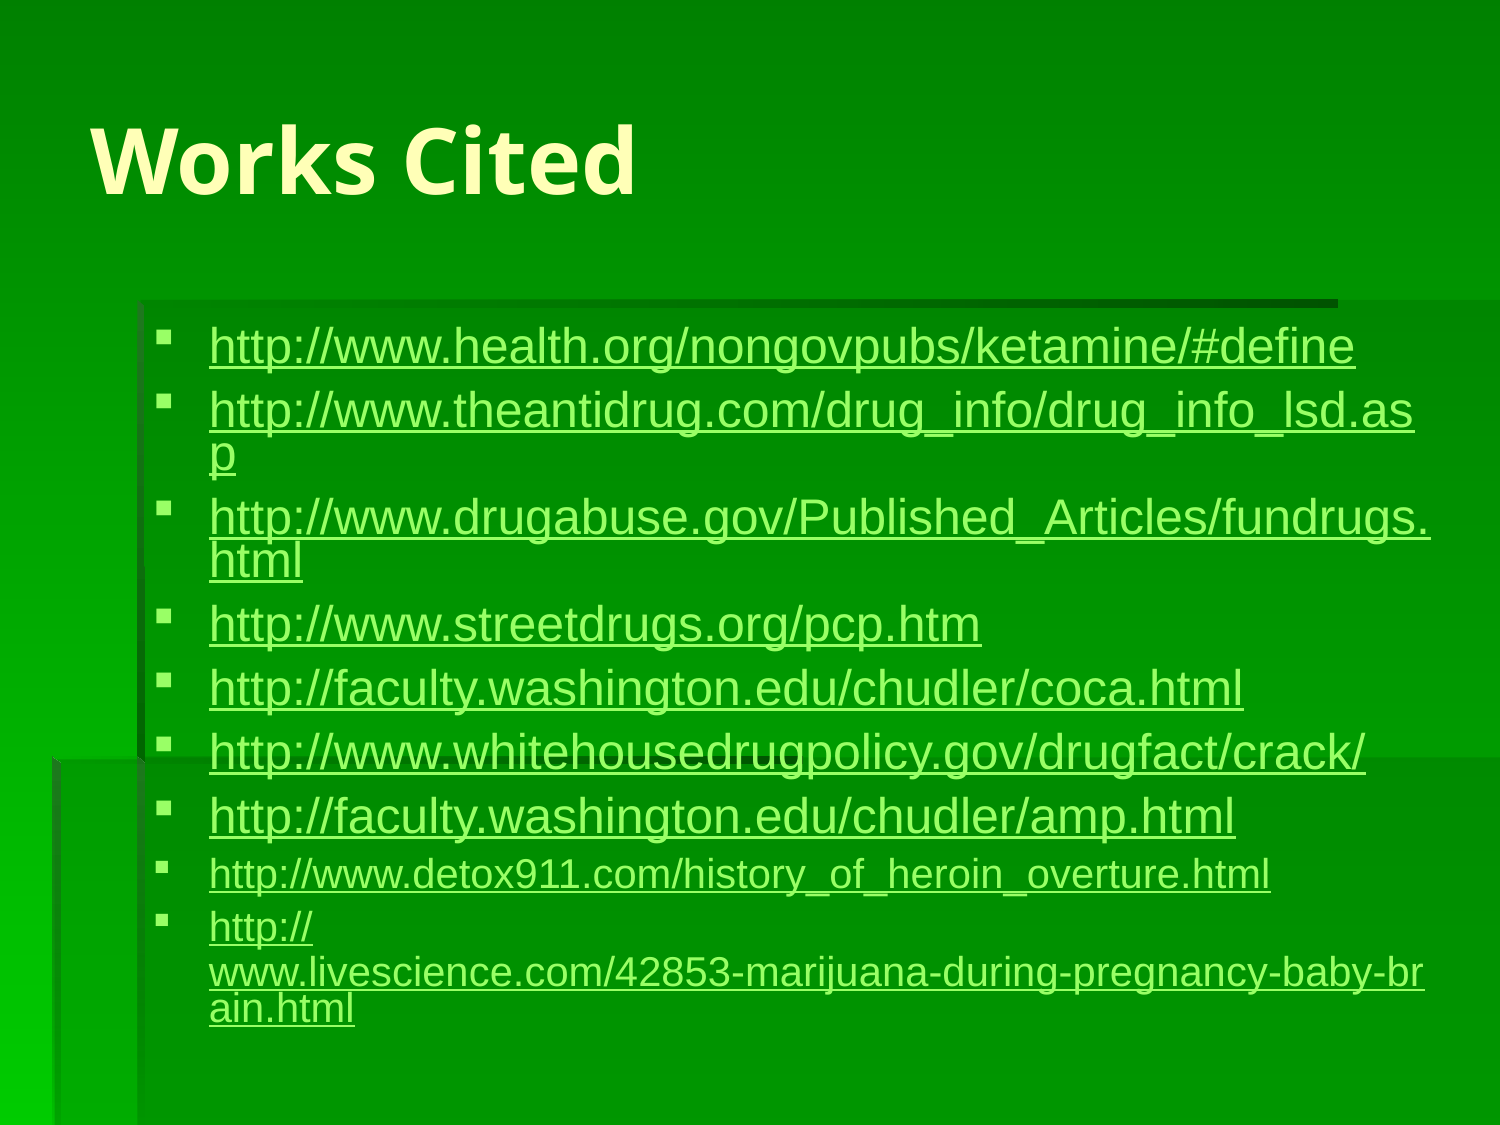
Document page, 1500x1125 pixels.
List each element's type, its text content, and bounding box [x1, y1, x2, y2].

title Works Cited [74, 39, 1451, 276]
list http://www.health.org/nongovpubs/ketamine/#define http://www.theantidrug.com/drug_info/drug_info_lsd.asp http://www.drugabuse.gov/Published_Articles/fundrugs.html http://www.streetdrugs.org/pcp.htm http://faculty.washington.edu/chudler/coca.html http://www.whitehousedrugpolicy.gov/drugfact/crack/ http://faculty.washington.edu/chudler/amp.html http://www.detox911.com/history_of_heroin_overture.html http://www.livescience.com/42853-marijuana-during-pregnancy-baby-brain.html [137, 312, 1452, 1001]
